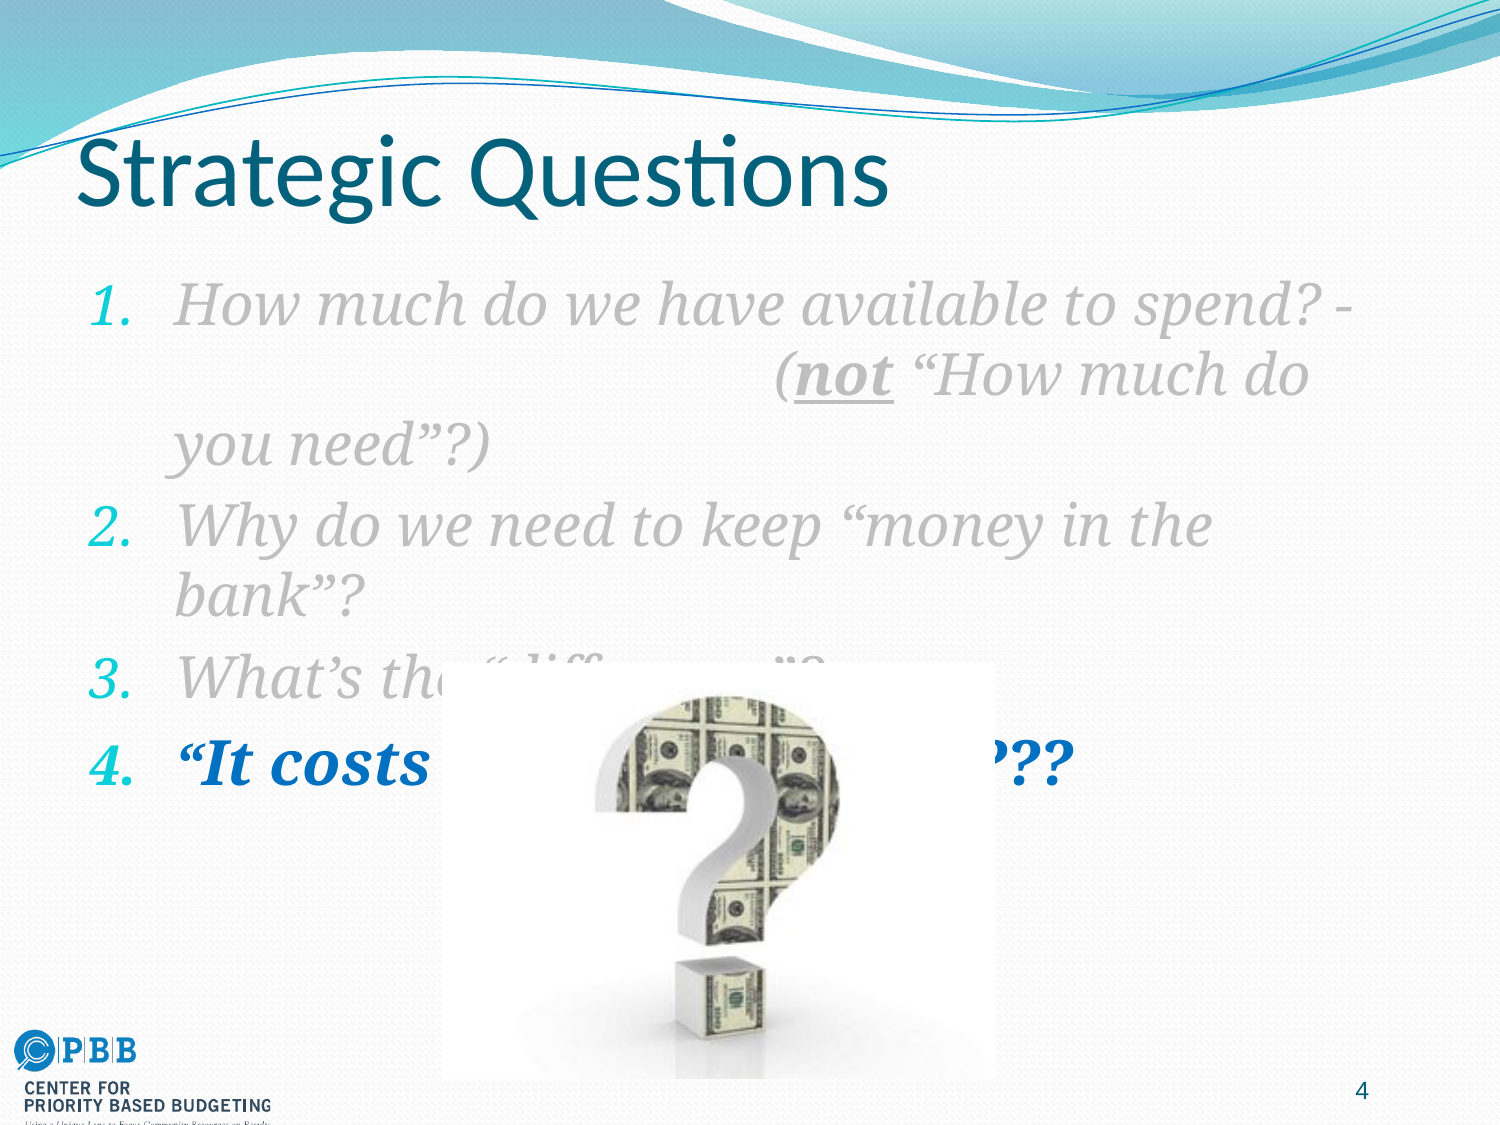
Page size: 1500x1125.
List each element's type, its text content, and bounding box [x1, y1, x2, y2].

list How much do we have available to spend? - (not “How much do you need”?) Why do we need to keep “money in the bank”? What’s the “difference”? “It costs how much”???????? [75, 260, 1425, 1103]
picture [441, 663, 995, 1079]
title Strategic Questions [75, 72, 1425, 228]
picture [13, 1029, 271, 1125]
slide_number 4 [1299, 1044, 1425, 1105]
